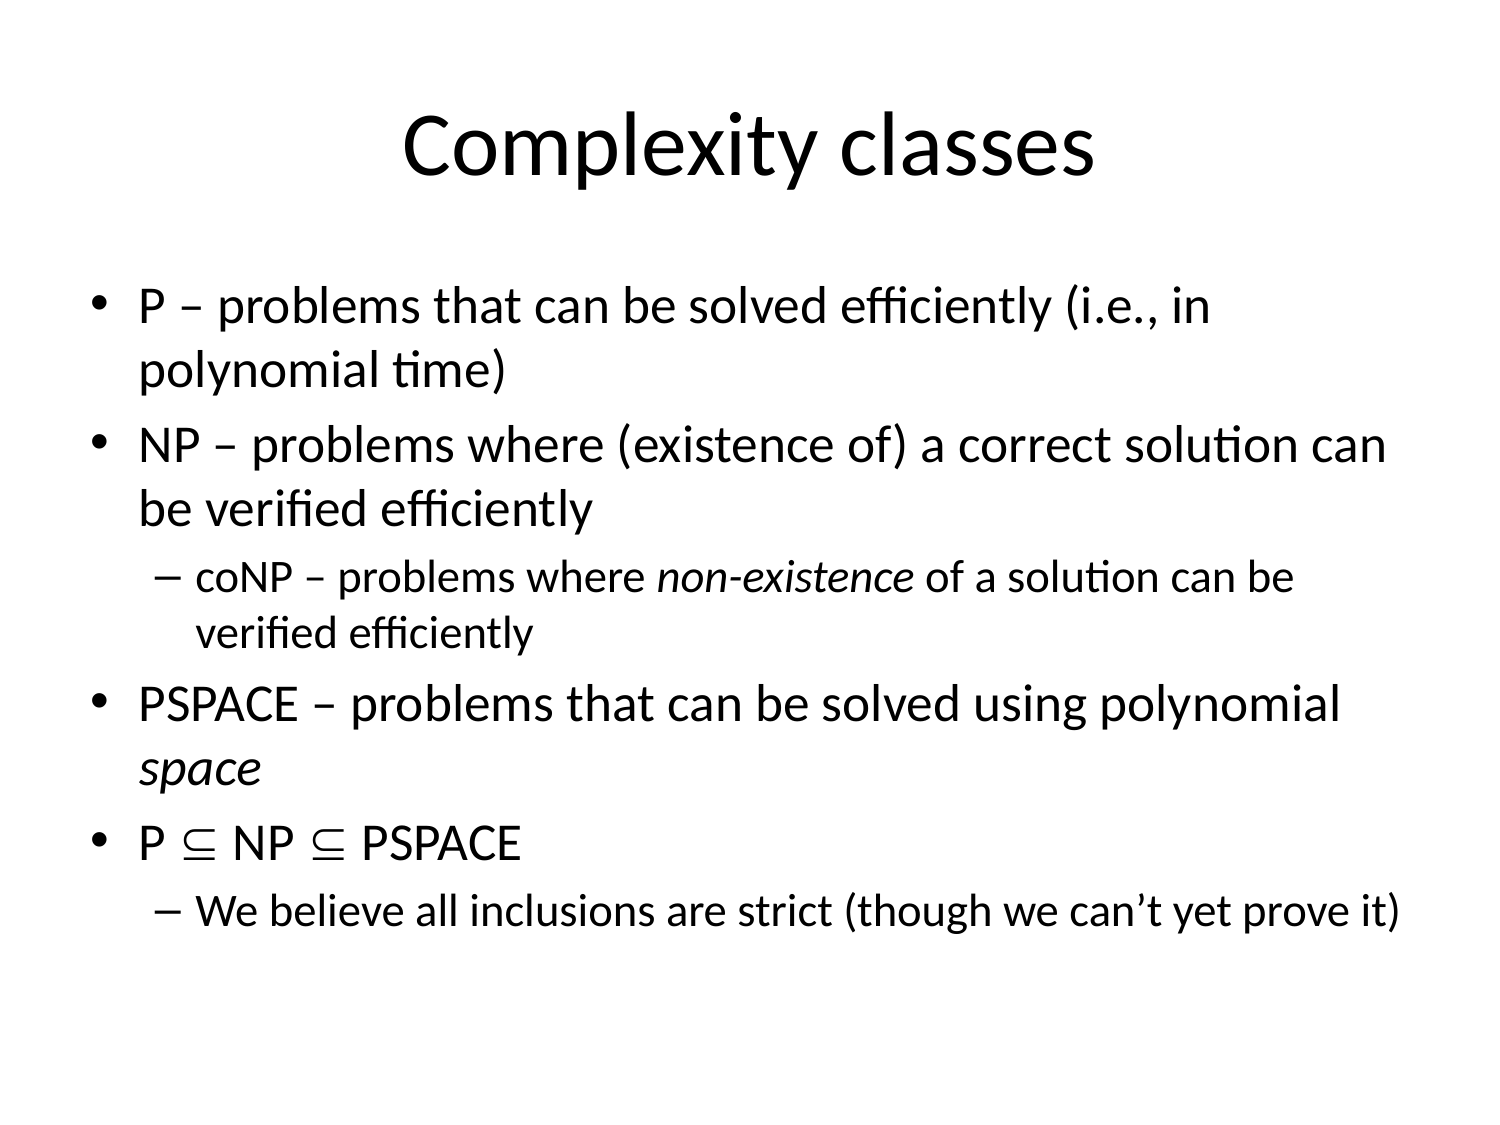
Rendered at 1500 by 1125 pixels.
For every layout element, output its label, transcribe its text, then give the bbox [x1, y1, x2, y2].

title Complexity classes [75, 45, 1425, 233]
list P – problems that can be solved efficiently (i.e., in polynomial time) NP – problems where (existence of) a correct solution can be verified efficiently coNP – problems where non-existence of a solution can be verified efficiently PSPACE – problems that can be solved using polynomial space P  NP  PSPACE We believe all inclusions are strict (though we can’t yet prove it) [75, 262, 1425, 1005]
